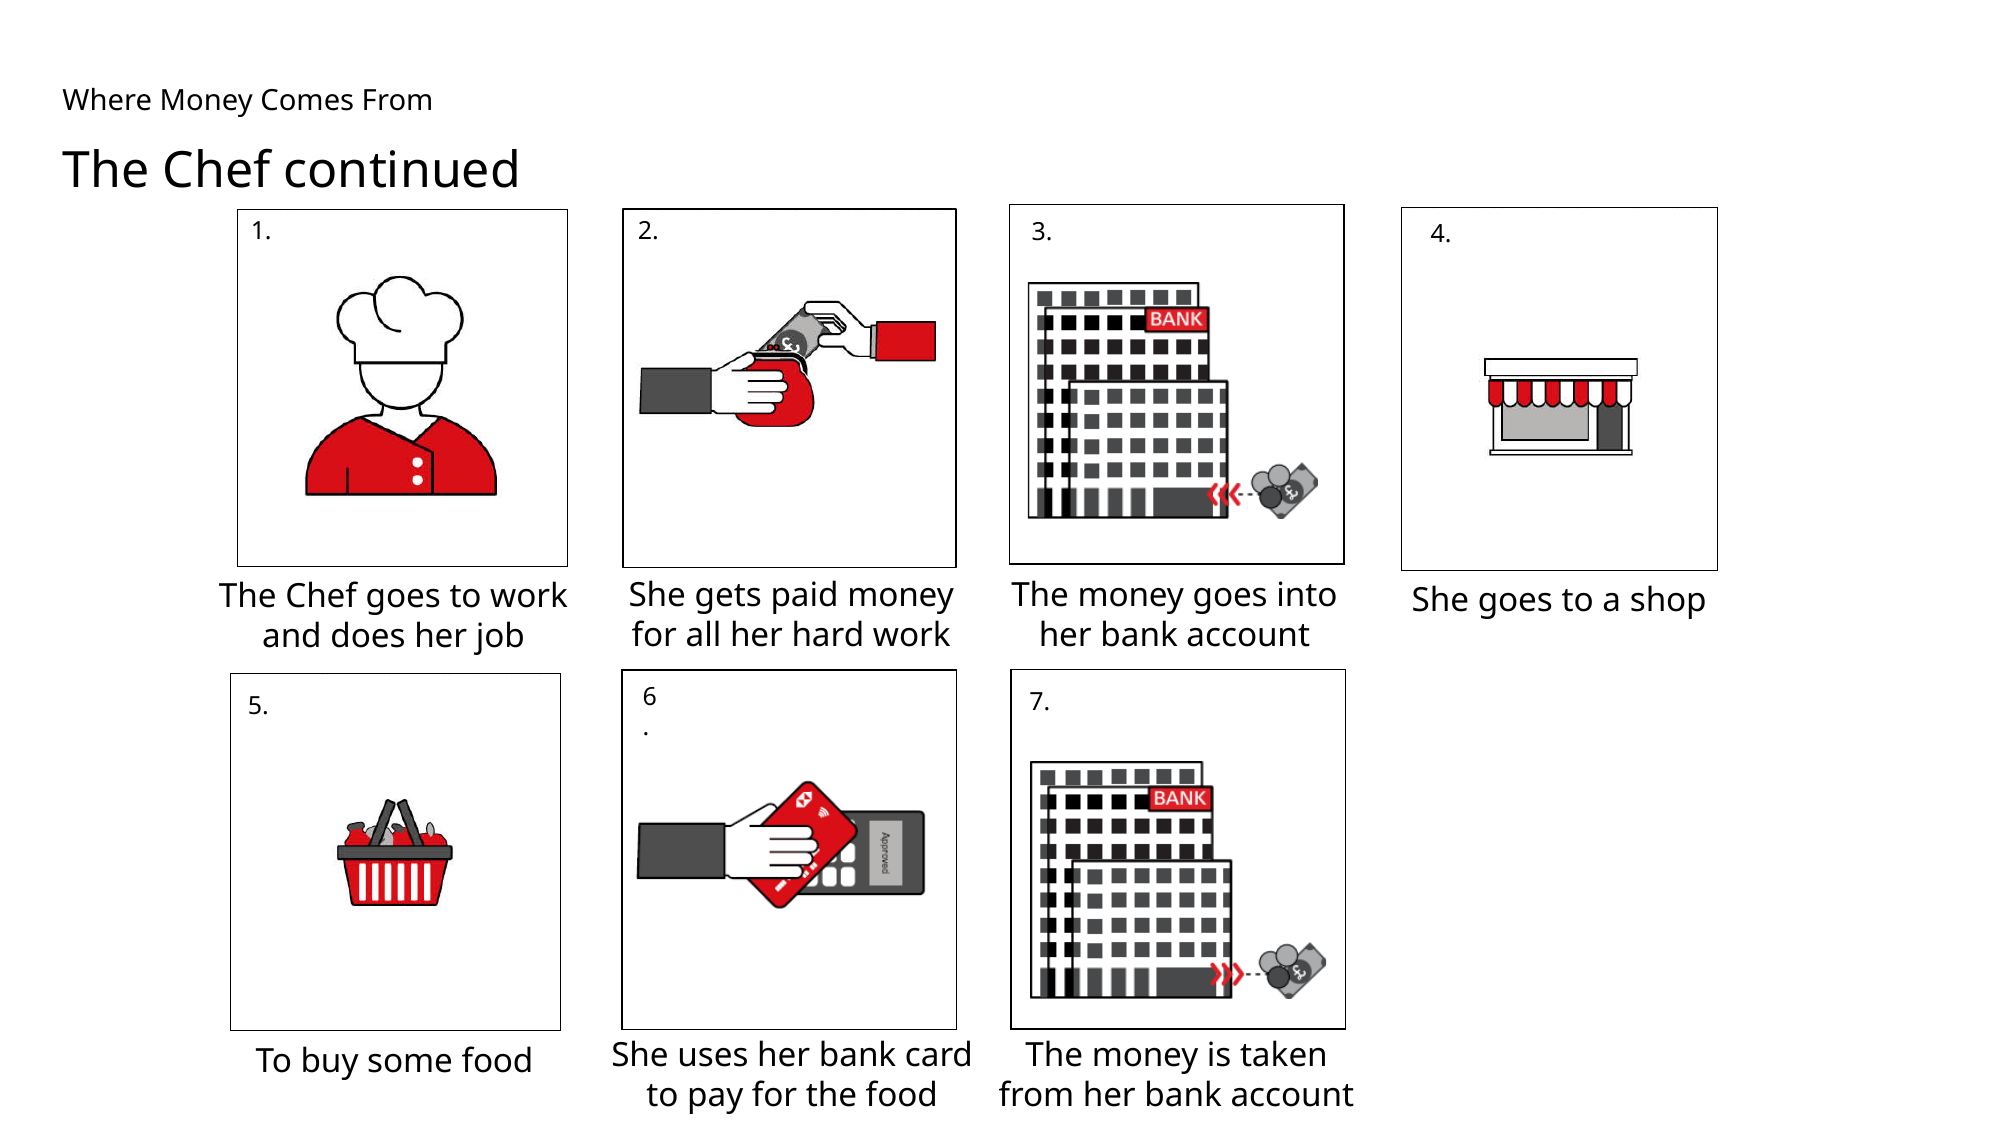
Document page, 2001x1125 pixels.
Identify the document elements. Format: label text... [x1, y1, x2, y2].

text_box She gets paid money for all her hard work [603, 565, 980, 661]
text_box [621, 669, 958, 741]
text_box She goes to a shop [1363, 570, 1755, 626]
picture [230, 673, 561, 1031]
title The Chef continued [62, 137, 1934, 191]
picture [237, 209, 568, 567]
picture [1030, 761, 1327, 999]
text_box Where Money Comes From [47, 73, 603, 116]
text_box [1010, 668, 1346, 1025]
picture [618, 741, 965, 962]
text_box To buy some food [199, 1031, 591, 1087]
text_box [621, 962, 958, 1030]
text_box The money goes into her bank account [992, 565, 1357, 661]
text_box She uses her bank card to pay for the food [592, 1025, 979, 1121]
picture [623, 209, 956, 567]
text_box The Chef goes to work and does her job [188, 566, 600, 662]
picture [1401, 207, 1718, 571]
text_box The money is taken from her bank account [979, 1025, 1374, 1121]
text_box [1009, 204, 1344, 565]
footer [62, 81, 618, 124]
